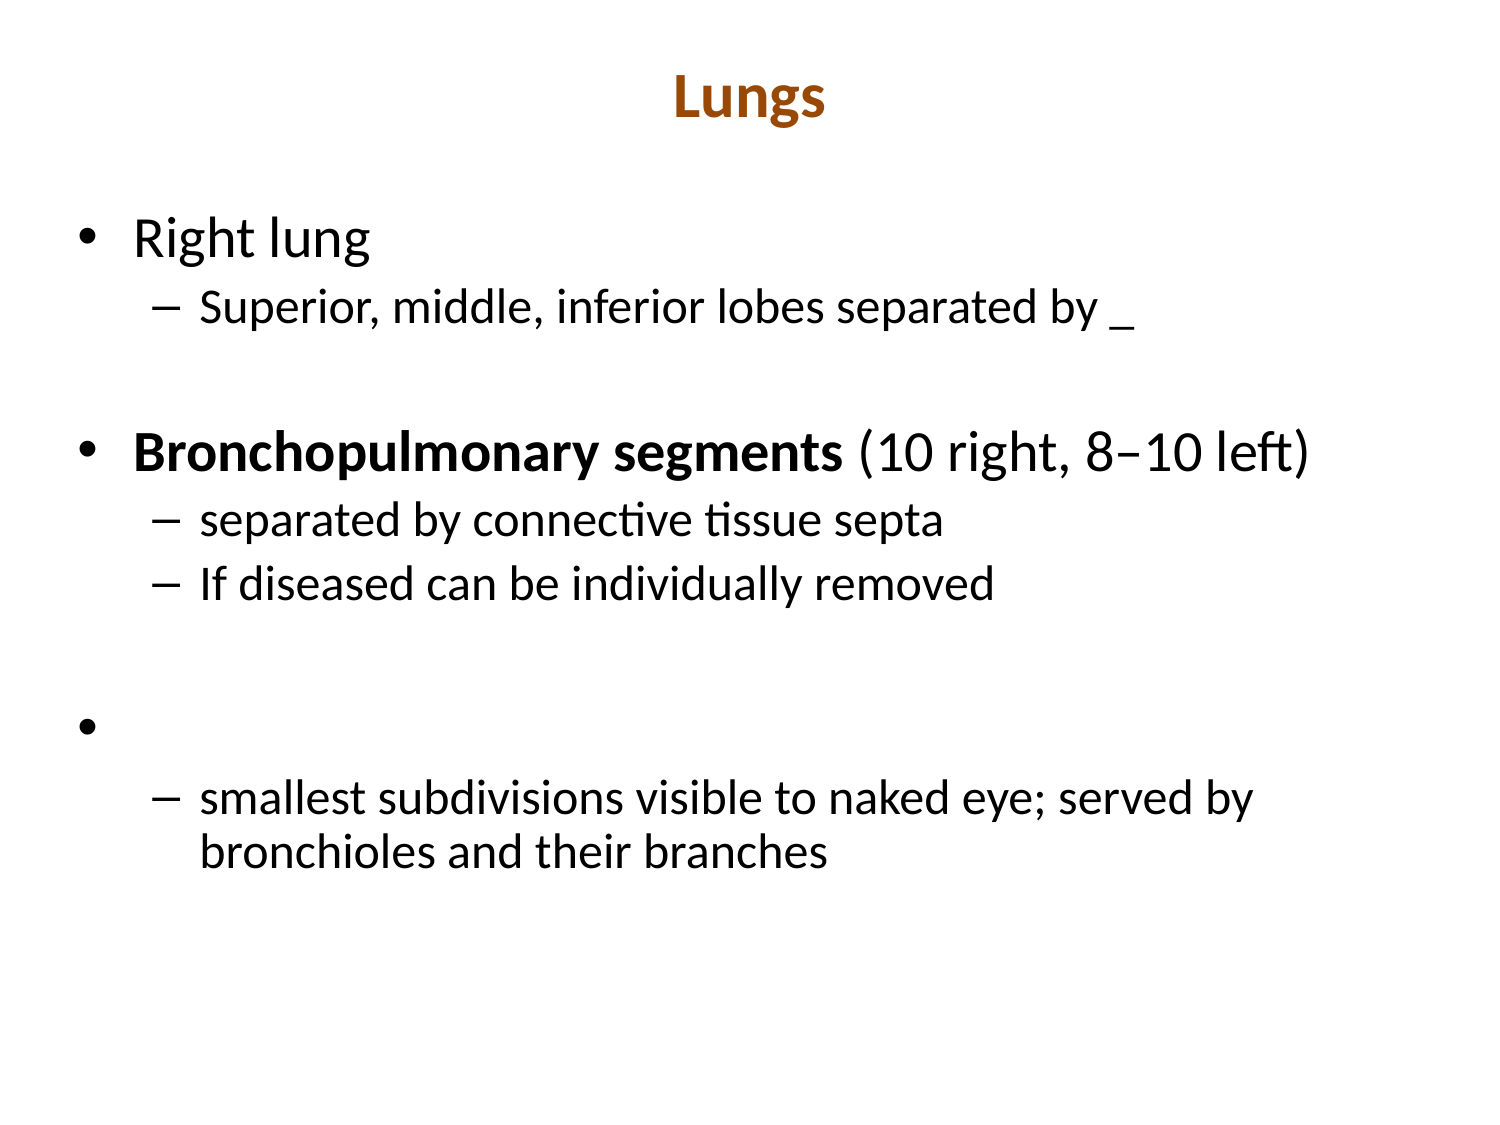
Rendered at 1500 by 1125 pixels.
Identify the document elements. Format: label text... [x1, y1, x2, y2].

title Lungs [75, 45, 1425, 138]
list Right lung Superior, middle, inferior lobes separated by _ Bronchopulmonary segments (10 right, 8–10 left) separated by connective tissue septa If diseased can be individually removed smallest subdivisions visible to naked eye; served by bronchioles and their branches [62, 200, 1450, 1005]
